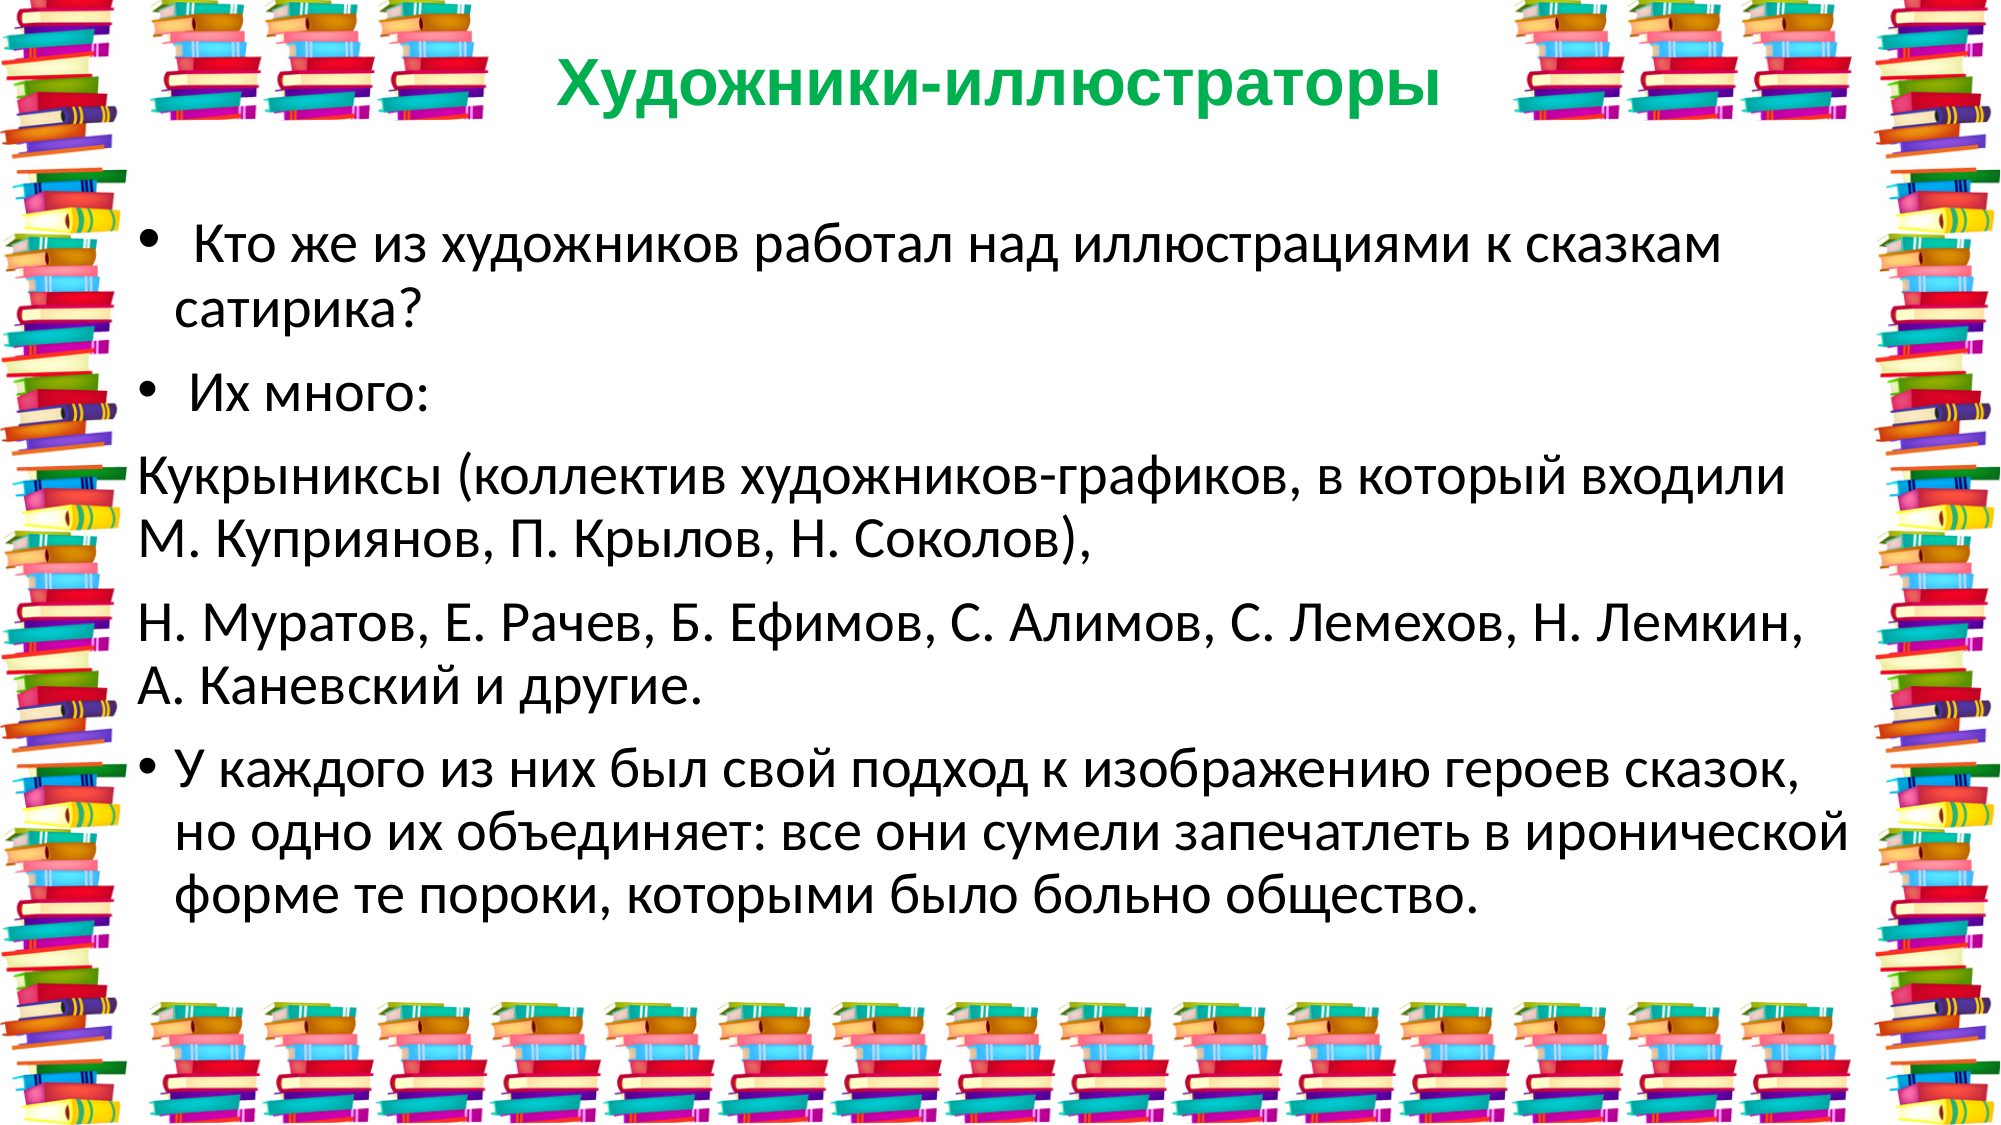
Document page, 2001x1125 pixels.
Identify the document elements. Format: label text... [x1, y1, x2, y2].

list Кто же из художников работал над иллюстрациями к сказкам сатирика? Их много: Кукрыниксы (коллектив художников-графиков, в который входили М. Куприянов, П. Крылов, Н. Соколов), Н. Муратов, Е. Рачев, Б. Ефимов, С. Алимов, С. Лемехов, Н. Лемкин, А. Каневский и другие. У каждого из них был свой подход к изображению героев сказок, но одно их объединяет: все они сумели запечатлеть в иронической форме те пороки, которыми было больно общество. [122, 197, 1874, 993]
text_box Художники-иллюстраторы [0, 40, 2000, 155]
picture [0, 0, 2001, 1125]
